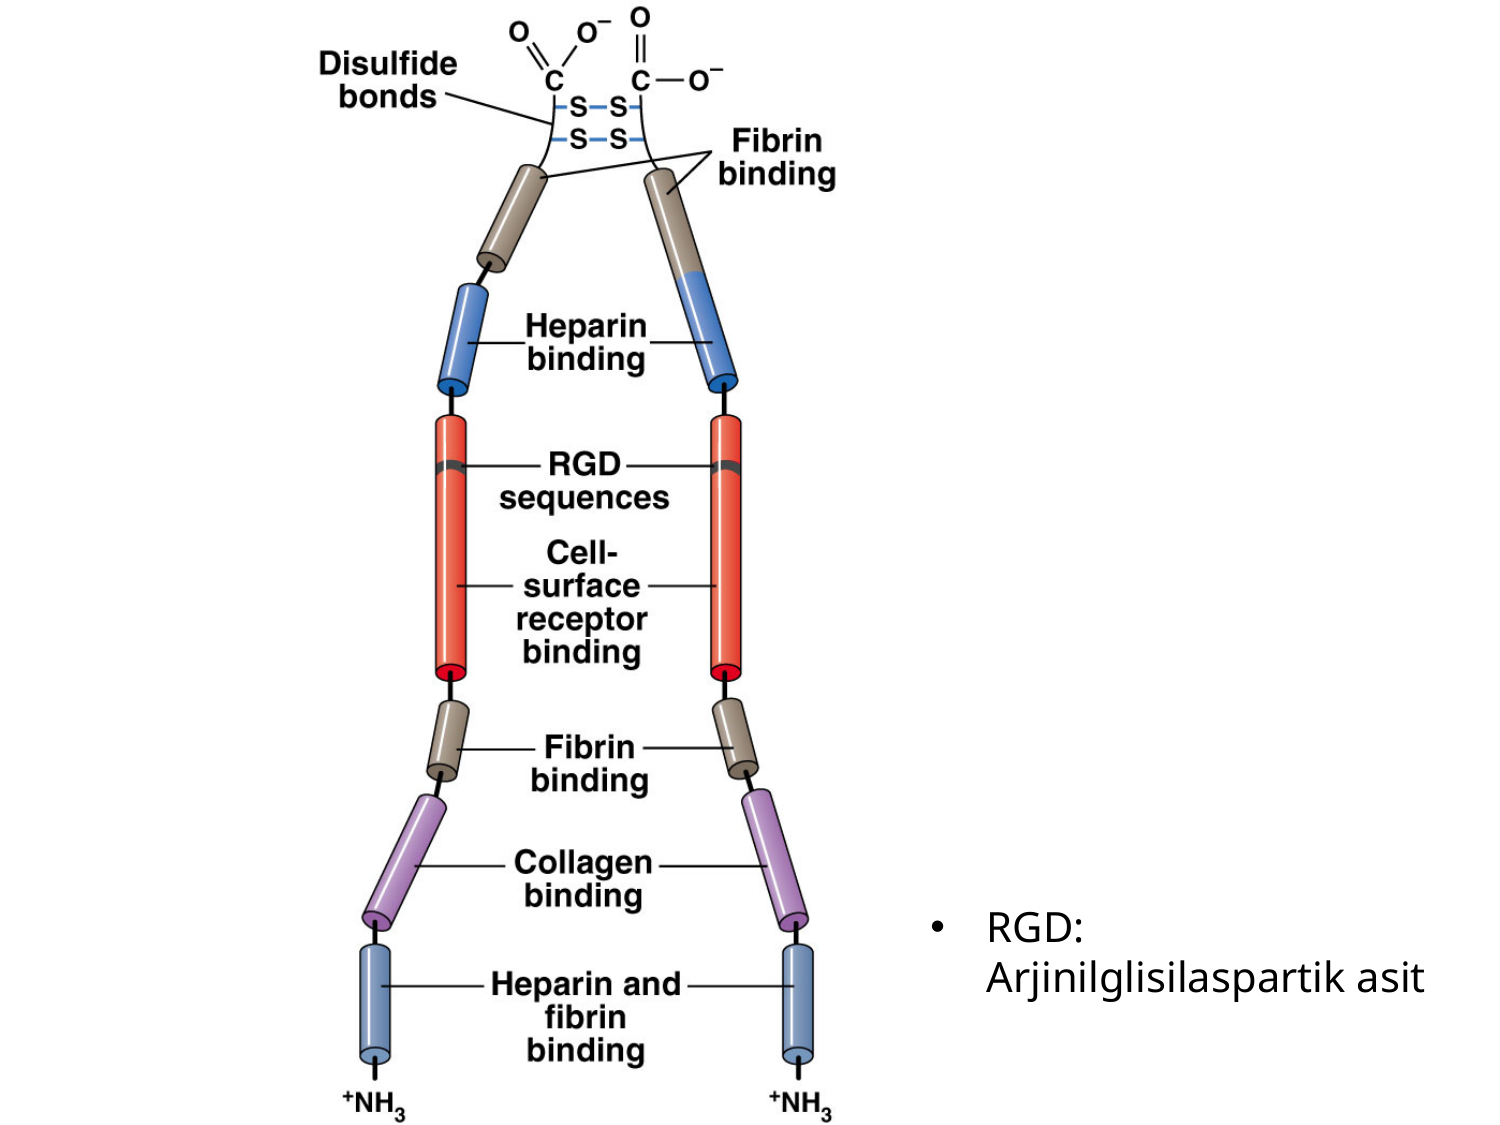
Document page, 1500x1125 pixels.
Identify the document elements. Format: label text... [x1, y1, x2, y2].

list RGD: Arjinilglisilaspartik asit [915, 893, 1447, 1071]
picture [312, 0, 840, 1125]
